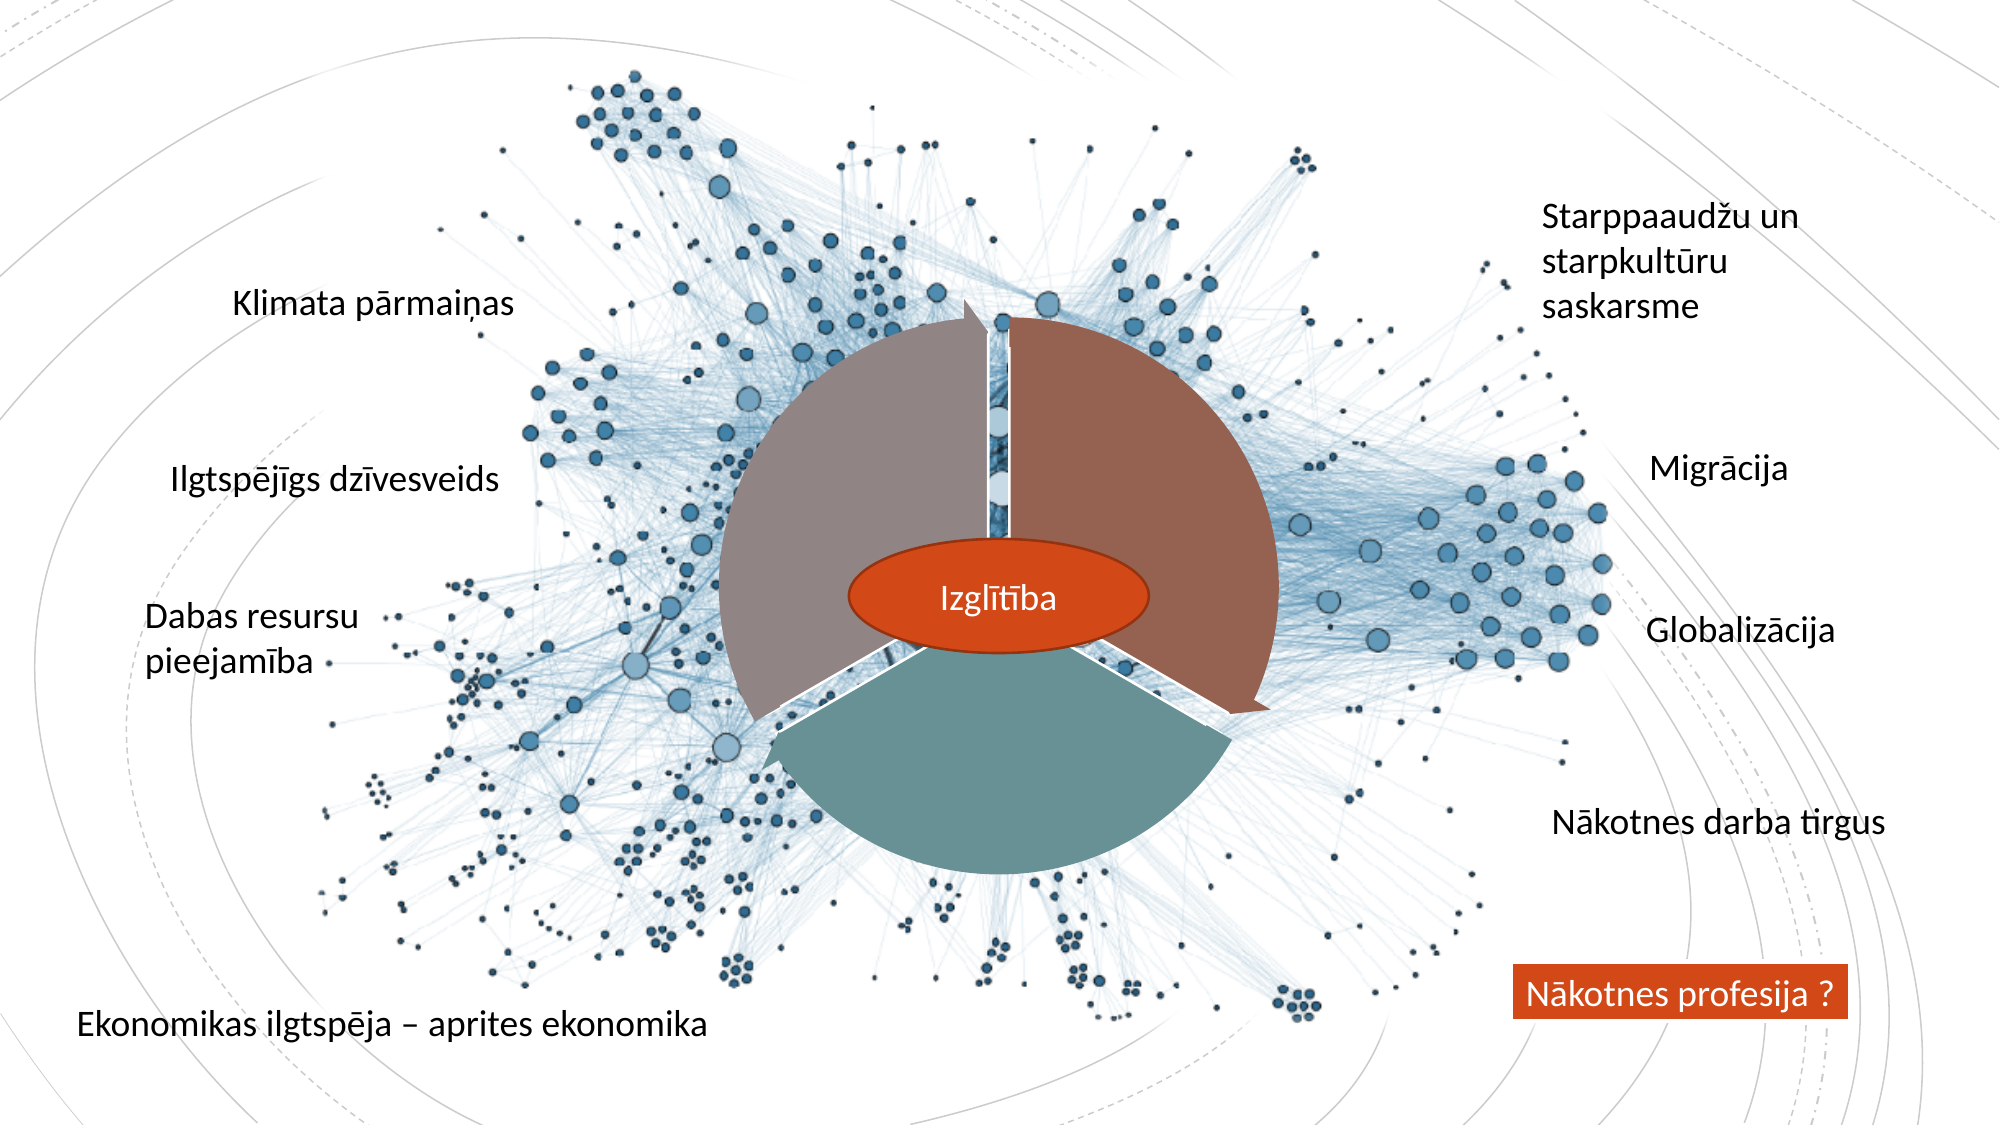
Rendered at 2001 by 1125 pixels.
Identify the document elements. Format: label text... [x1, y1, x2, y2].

text_box Ilgtspējīgs dzīvesveids [155, 446, 295, 506]
picture [295, 47, 1636, 1046]
text_box Klimata pārmaiņas [217, 271, 295, 331]
text_box Migrācija [1636, 436, 1804, 496]
text_box Nākotnes darba tirgus [1636, 789, 1902, 850]
text_box Nākotnes profesija ? [1636, 959, 1852, 1023]
text_box Ekonomikas ilgtspēja – aprites ekonomika [61, 991, 823, 1052]
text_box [637, 289, 1360, 903]
text_box Globalizācija [1636, 597, 1852, 657]
text_box Starppaaudžu un starpkultūru saskarsme [1636, 183, 1834, 334]
text_box Dabas resursu pieejamība [130, 584, 295, 689]
